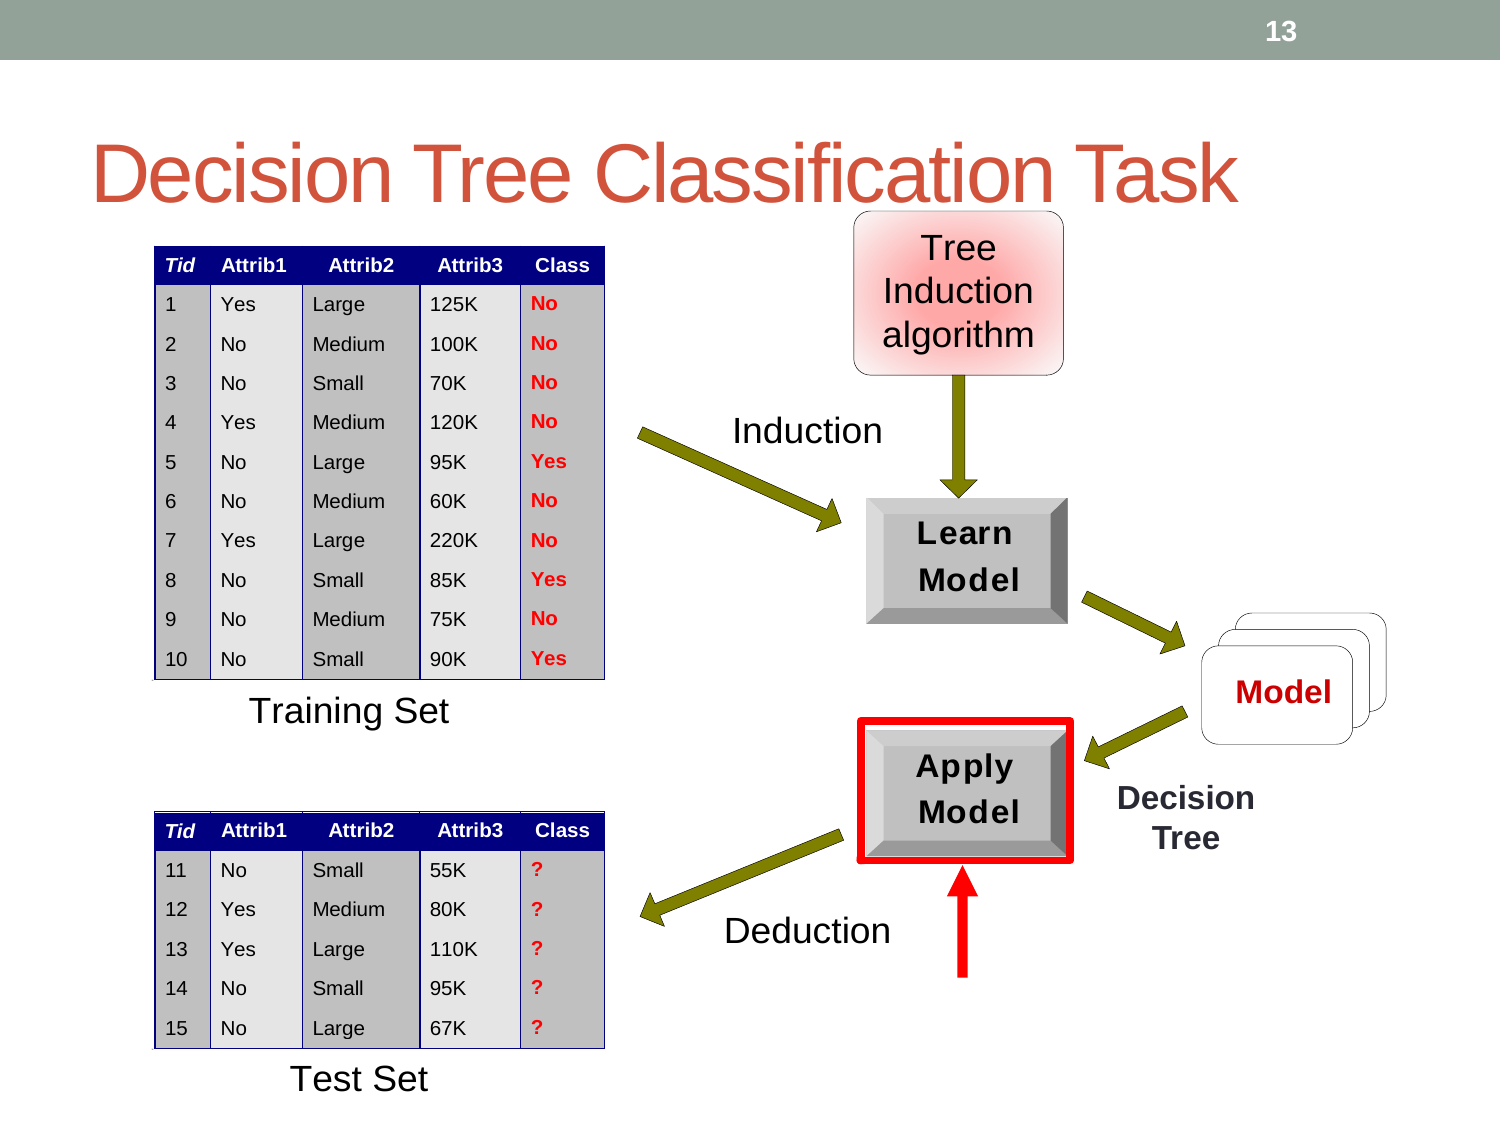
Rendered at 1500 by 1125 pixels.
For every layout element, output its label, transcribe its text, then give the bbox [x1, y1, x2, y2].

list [137, 208, 1390, 1125]
slide_number 13 [1250, 3, 1425, 57]
title Decision Tree Classification Task [75, 87, 1425, 250]
